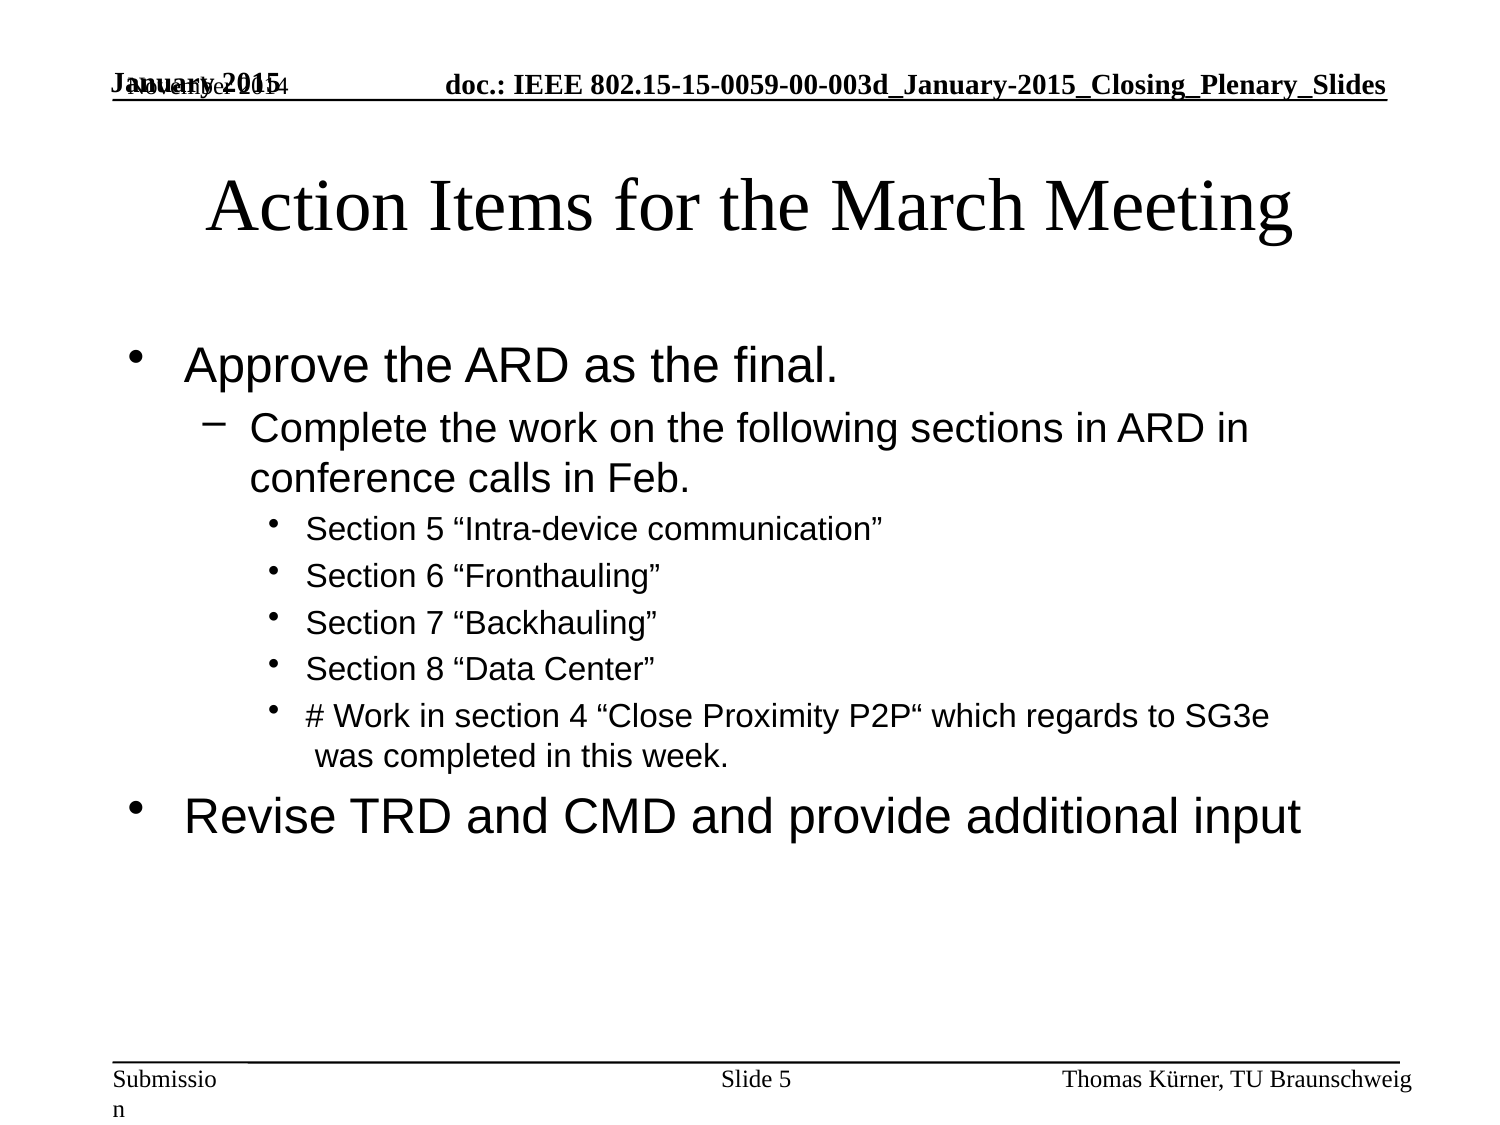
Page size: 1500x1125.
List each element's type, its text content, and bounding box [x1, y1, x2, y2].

list Approve the ARD as the final. Complete the work on the following sections in ARD in conference calls in Feb. Section 5 “Intra-device communication” Section 6 “Fronthauling” Section 7 “Backhauling” Section 8 “Data Center” # Work in section 4 “Close Proximity P2P“ which regards to SG3e was completed in this week. Revise TRD and CMD and provide additional input [112, 324, 1388, 1001]
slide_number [112, 62, 375, 98]
title Action Items for the March Meeting [112, 112, 1388, 288]
slide_number Slide 5 [712, 1061, 800, 1093]
footer Thomas Kürner, TU Braunschweig [899, 1061, 1413, 1093]
